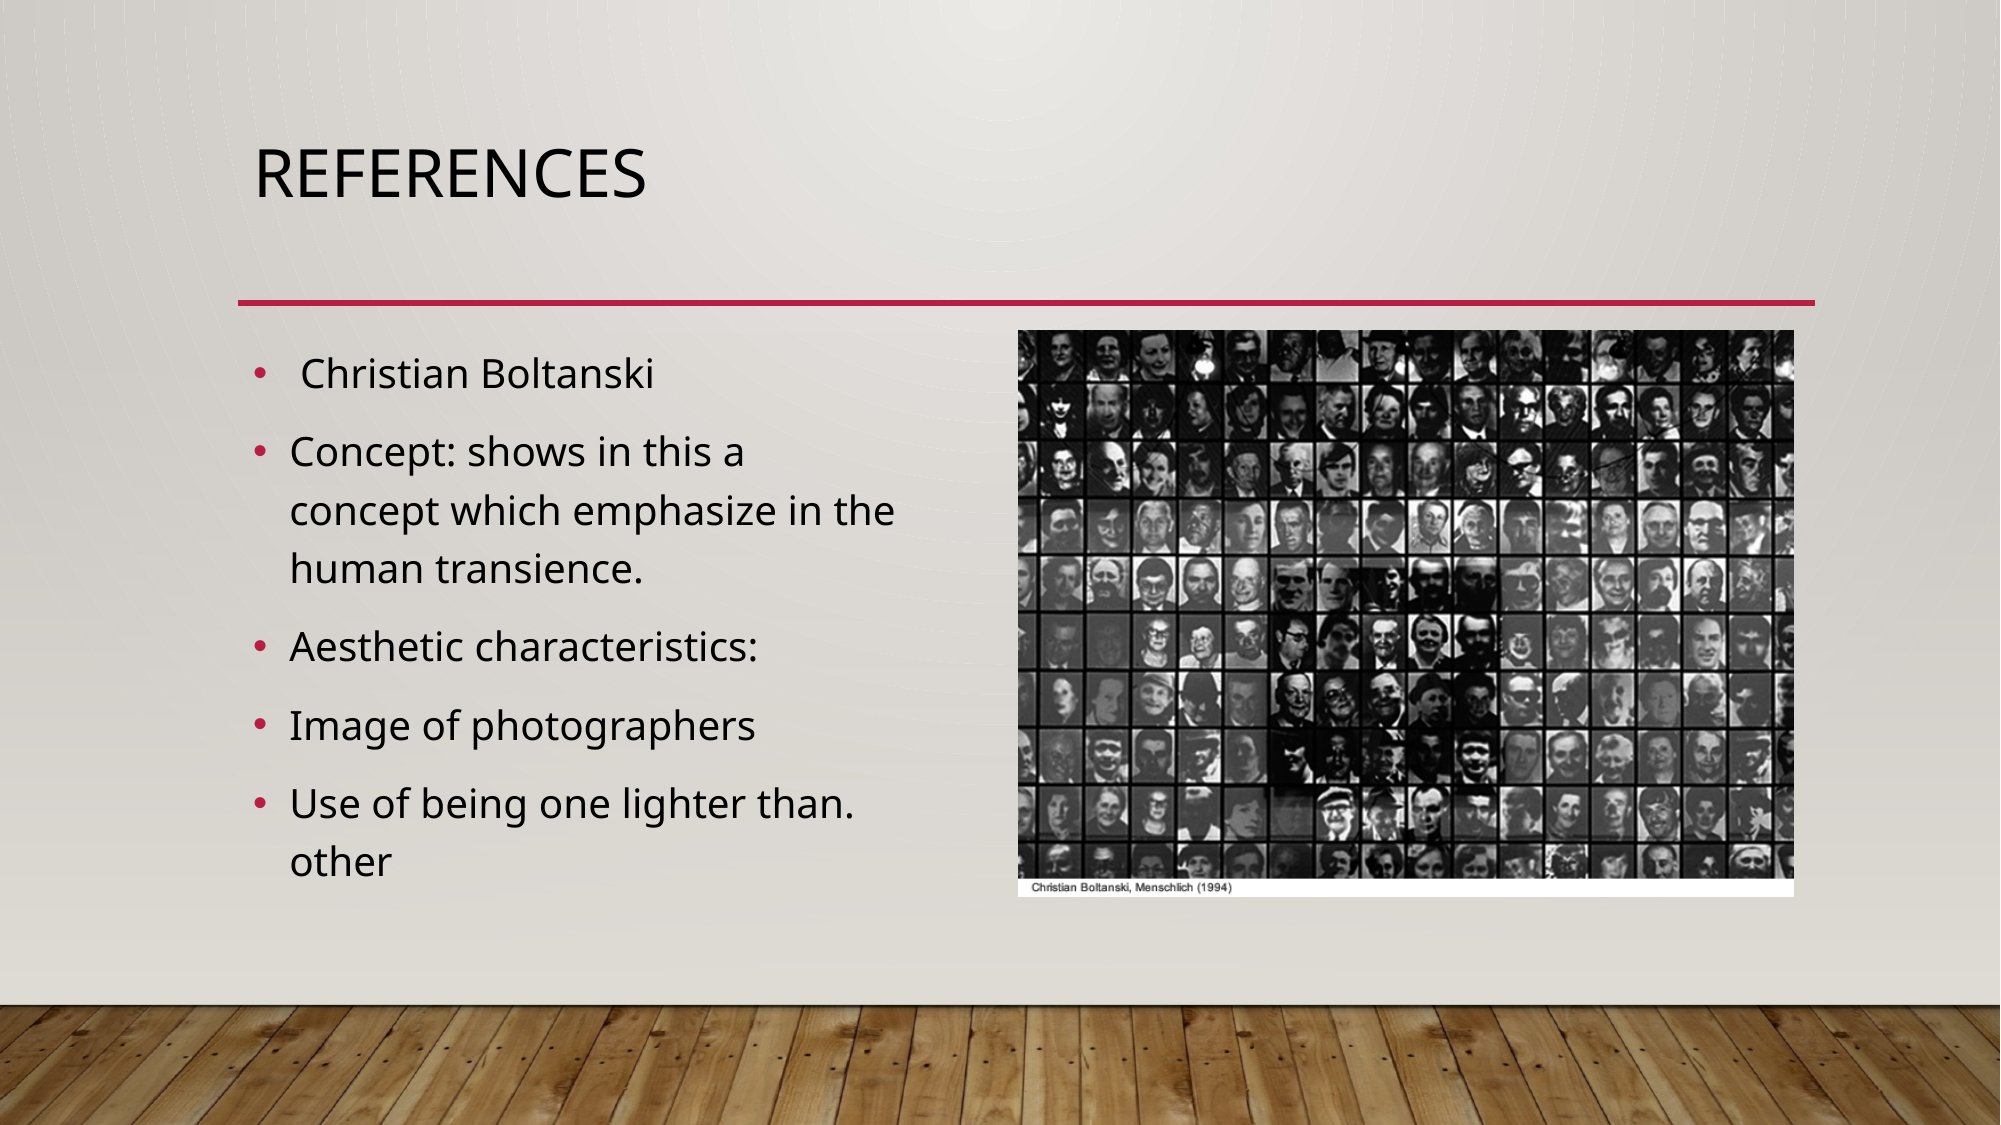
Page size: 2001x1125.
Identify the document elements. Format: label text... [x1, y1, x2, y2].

picture [0, 1005, 2000, 1125]
picture [1018, 330, 1795, 897]
list Christian Boltanski Concept: shows in this a concept which emphasize in the human transience. Aesthetic characteristics: Image of photographers Use of being one lighter than. other [238, 330, 921, 897]
title References [238, 131, 1814, 305]
